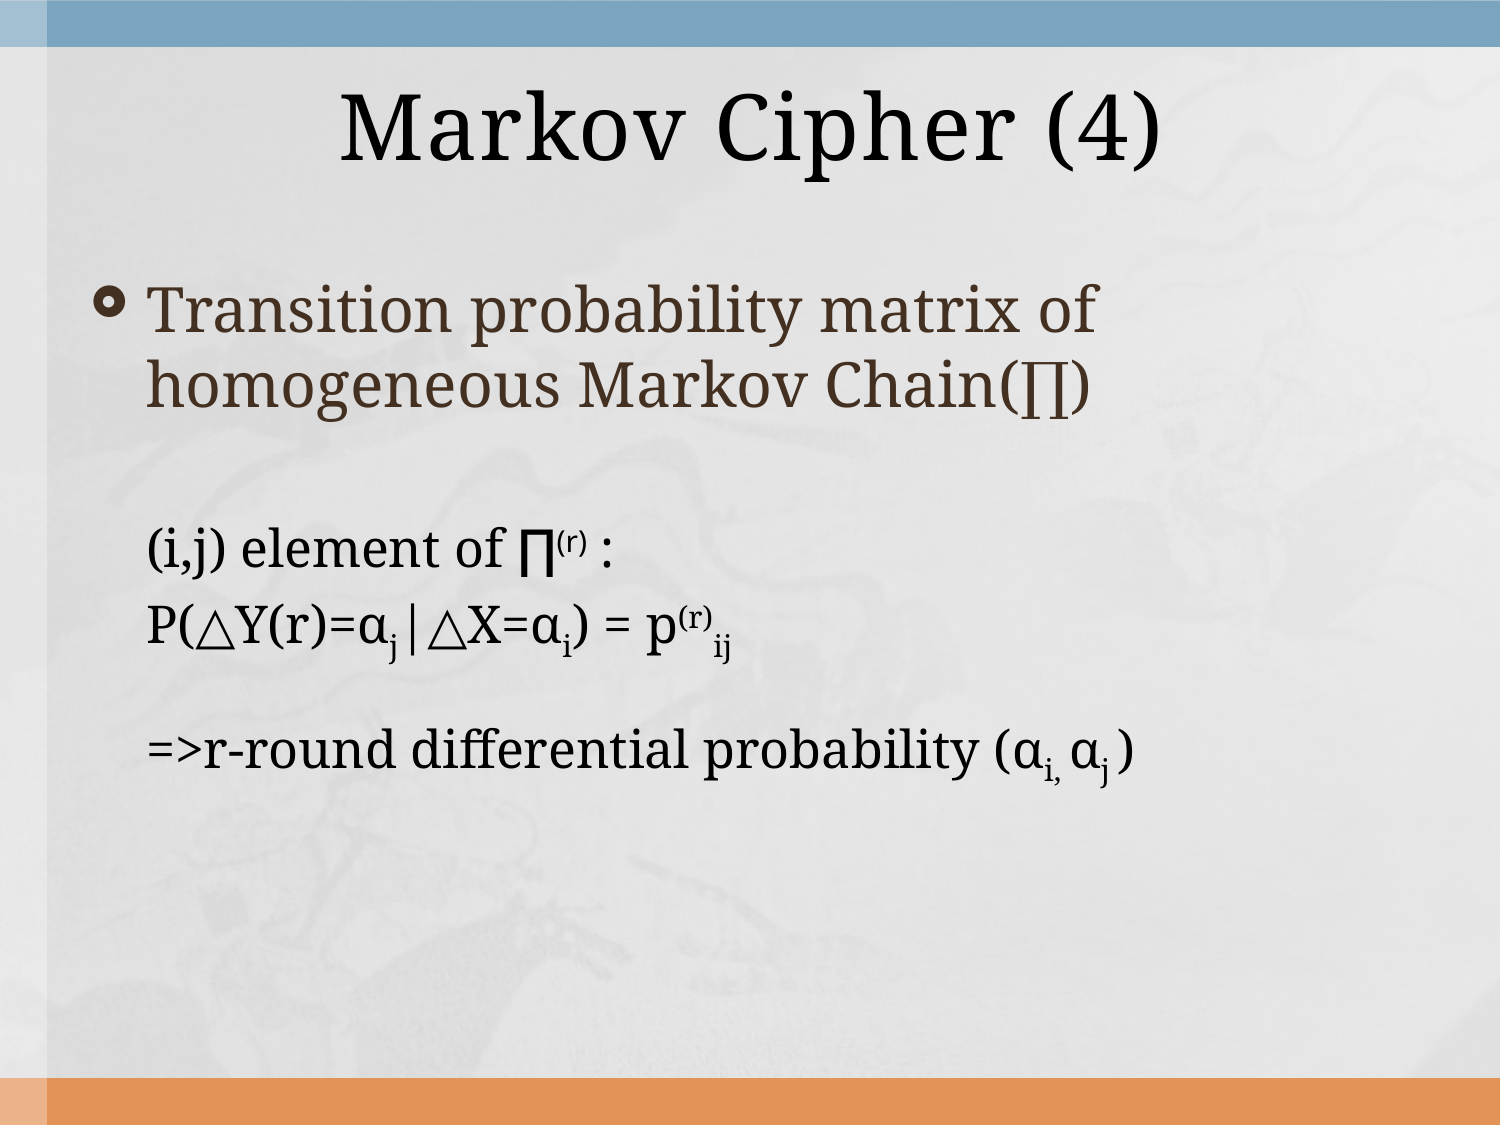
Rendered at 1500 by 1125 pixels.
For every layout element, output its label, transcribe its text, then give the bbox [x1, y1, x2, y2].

list Transition probability matrix of homogeneous Markov Chain(∏) (i,j) element of ∏(r) : P(△Y(r)=αj|△X=αi) = p(r)ij =>r-round differential probability (αi, αj ) [75, 262, 1425, 1005]
title Markov Cipher (4) [49, 46, 1454, 202]
